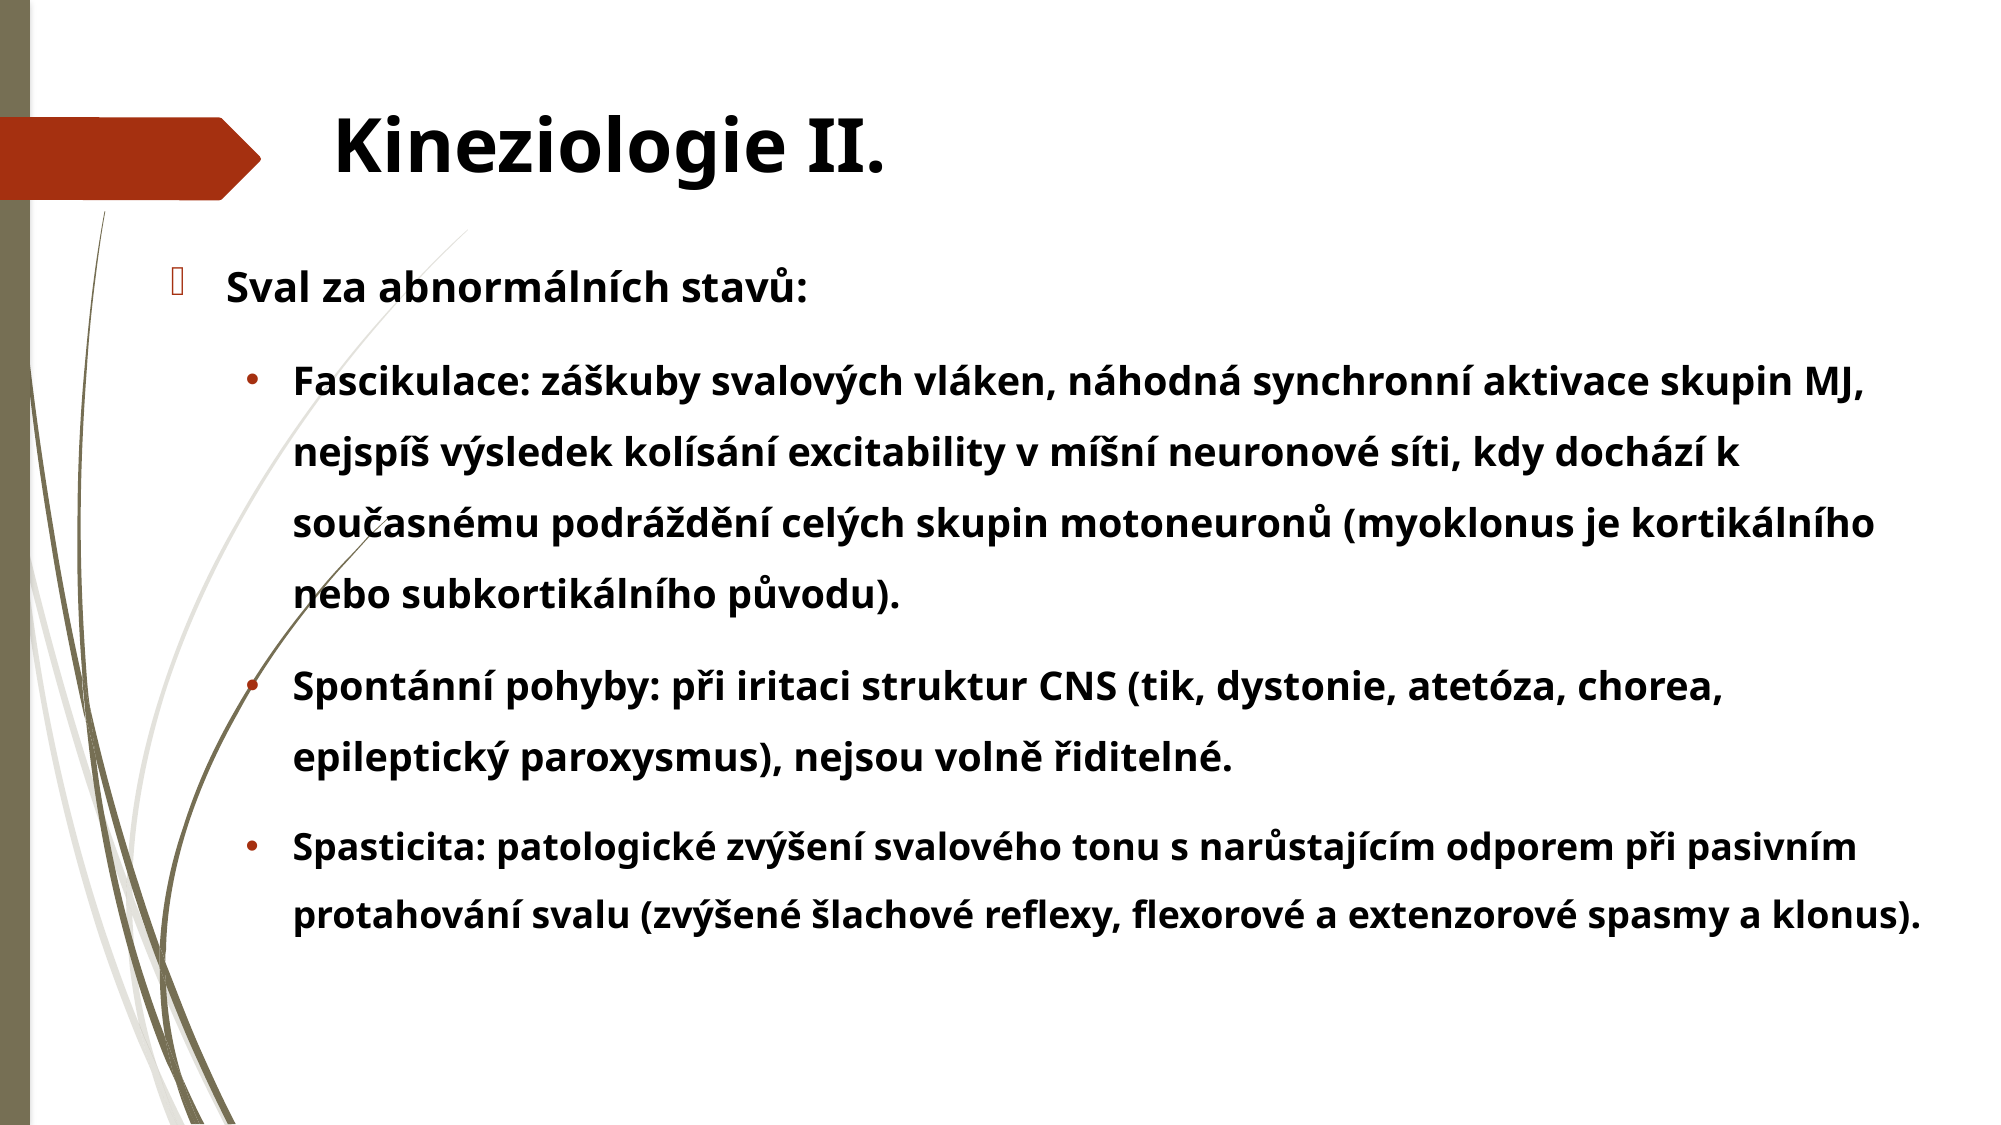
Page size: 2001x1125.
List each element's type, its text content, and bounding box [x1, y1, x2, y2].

title Kineziologie II. [317, 89, 1780, 253]
list Sval za abnormálních stavů: Fascikulace: záškuby svalových vláken, náhodná synchronní aktivace skupin MJ, nejspíš výsledek kolísání excitability v míšní neuronové síti, kdy dochází k současnému podráždění celých skupin motoneuronů (myoklonus je kortikálního nebo subkortikálního původu). Spontánní pohyby: při iritaci struktur CNS (tik, dystonie, atetóza, chorea, epileptický paroxysmus), nejsou volně řiditelné. Spasticita: patologické zvýšení svalového tonu s narůstajícím odporem při pasivním protahování svalu (zvýšené šlachové reflexy, flexorové a extenzorové spasmy a klonus). [155, 253, 1944, 1099]
